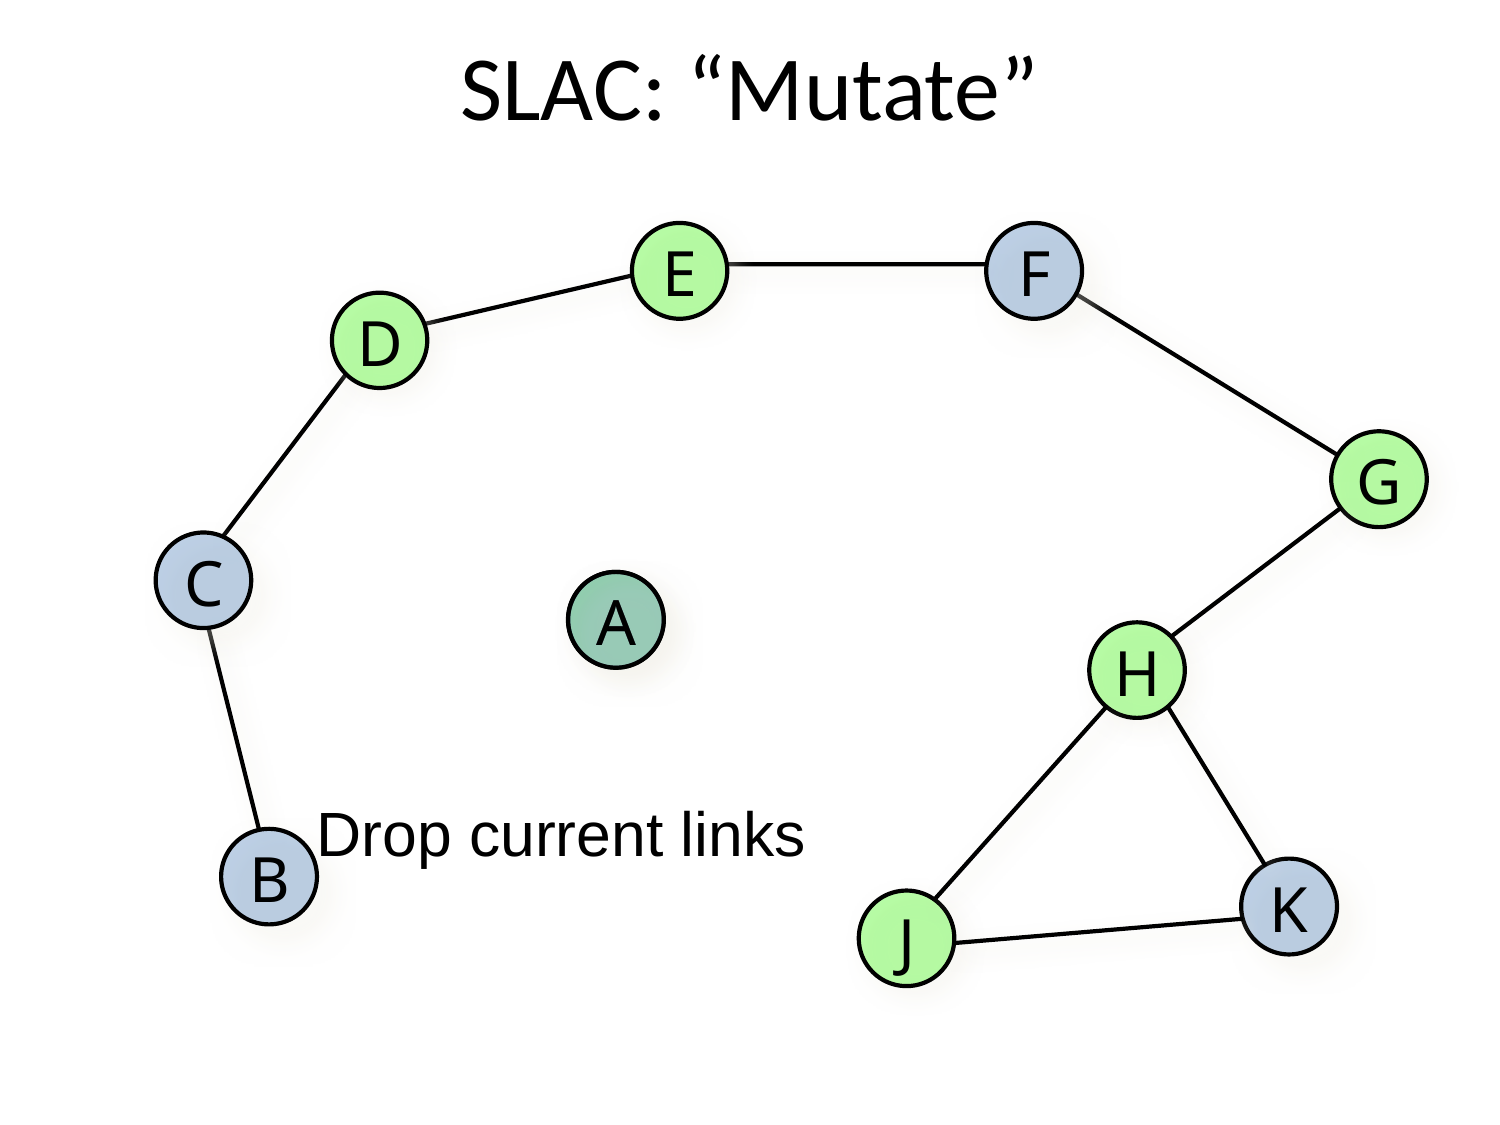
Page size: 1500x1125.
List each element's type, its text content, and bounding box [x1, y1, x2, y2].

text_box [631, 222, 728, 319]
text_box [1240, 858, 1338, 955]
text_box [220, 828, 318, 925]
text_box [567, 571, 665, 668]
text_box Drop current links [316, 793, 807, 869]
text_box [155, 532, 252, 629]
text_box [1089, 622, 1186, 719]
title SLAC: “Mutate” [112, 0, 1388, 188]
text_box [1330, 431, 1427, 528]
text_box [331, 292, 428, 389]
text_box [858, 890, 955, 987]
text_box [985, 222, 1083, 319]
